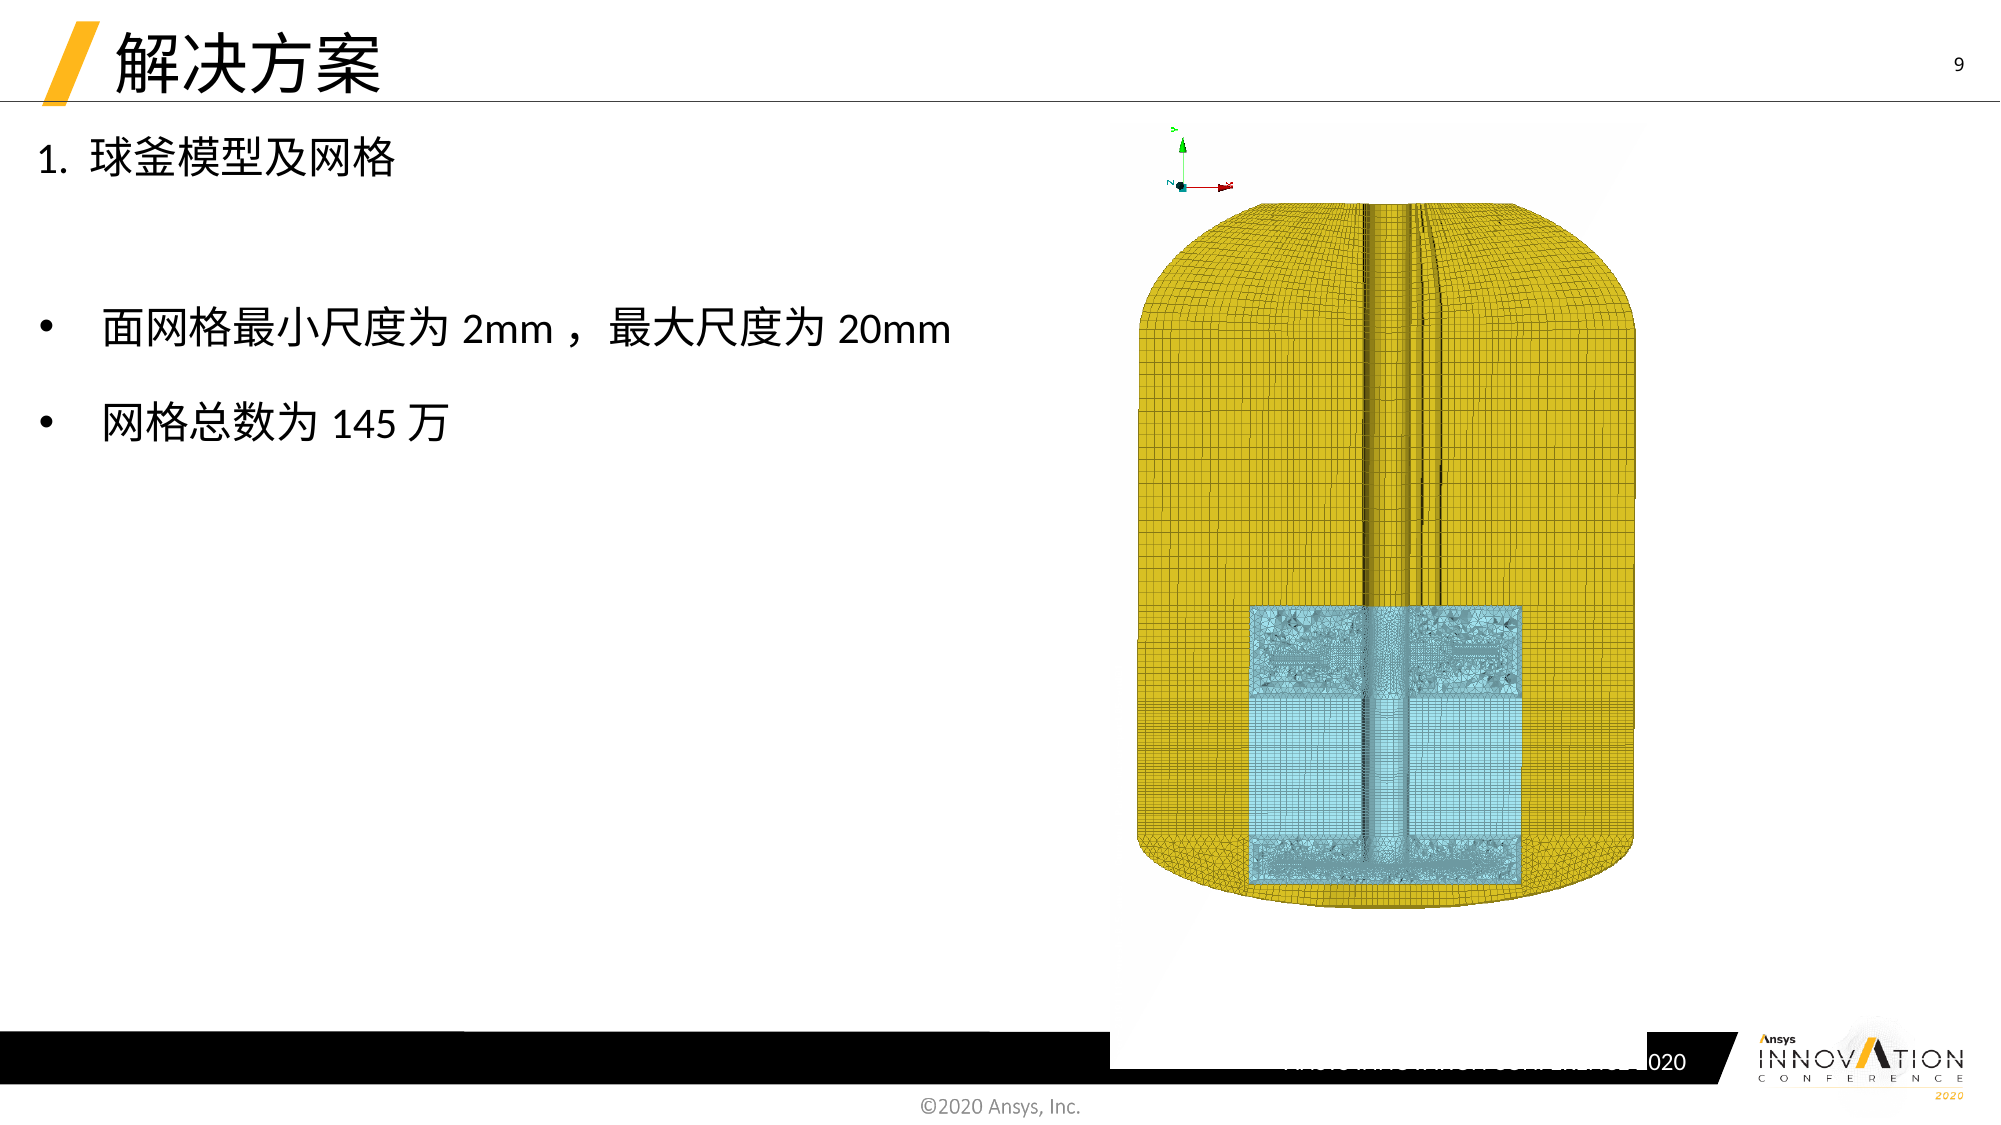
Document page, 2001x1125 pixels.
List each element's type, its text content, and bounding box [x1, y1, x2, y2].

picture [836, 1085, 1164, 1125]
text_box 1. 球釜模型及网格 [15, 119, 416, 193]
text_box 面网格最小尺度为2mm，最大尺度为20mm 网格总数为145万 [18, 263, 980, 458]
picture [1110, 123, 1647, 1069]
title 解决方案 [99, 24, 1900, 109]
picture [1732, 1006, 1989, 1118]
